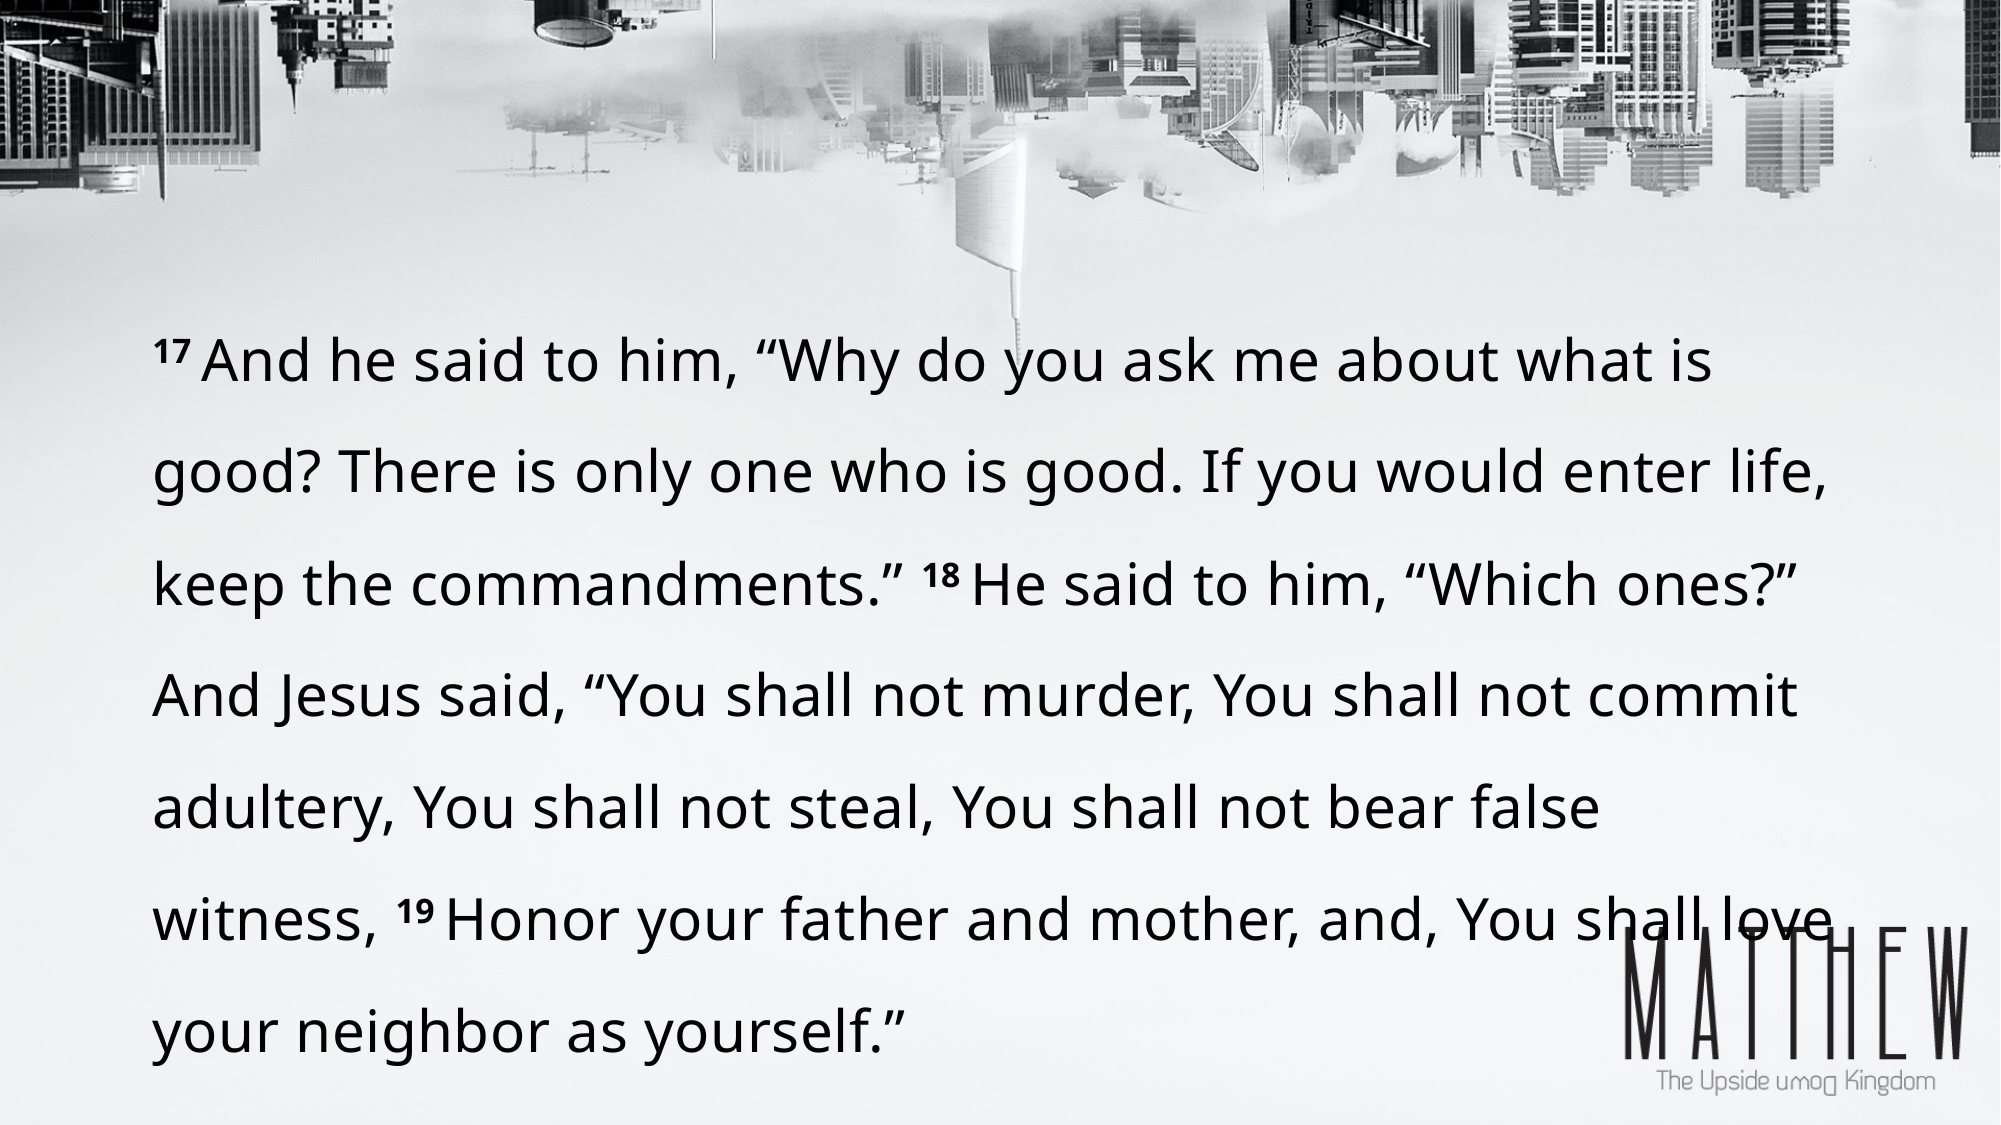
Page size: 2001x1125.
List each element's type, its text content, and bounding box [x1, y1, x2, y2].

list 17 And he said to him, “Why do you ask me about what is good? There is only one who is good. If you would enter life, keep the commandments.” 18 He said to him, “Which ones?” And Jesus said, “You shall not murder, You shall not commit adultery, You shall not steal, You shall not bear false witness, 19 Honor your father and mother, and, You shall love your neighbor as yourself.” [137, 273, 1863, 1075]
picture [0, 0, 2001, 1125]
